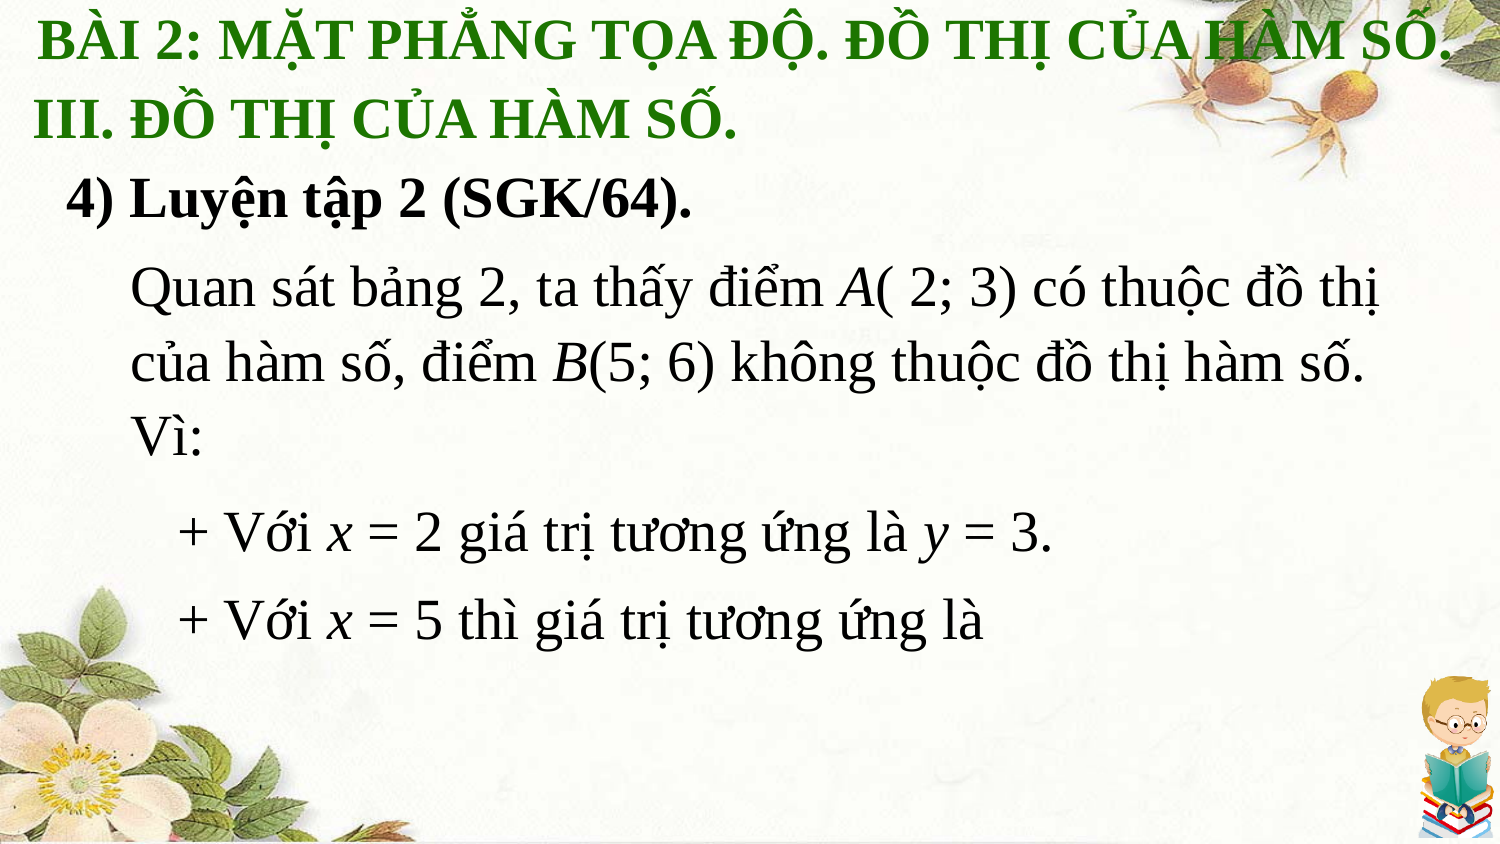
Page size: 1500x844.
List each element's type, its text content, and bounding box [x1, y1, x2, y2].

picture [0, 79, 1500, 844]
text_box 4) Luyện tập 2 (SGK/64). [51, 158, 763, 237]
text_box BÀI 2: MẶT PHẲNG TỌA ĐỘ. ĐỒ THỊ CỦA HÀM SỐ. [0, 0, 1500, 79]
text_box III. ĐỒ THỊ CỦA HÀM SỐ. [18, 72, 843, 158]
text_box Quan sát bảng 2, ta thấy điểm A( 2; 3) có thuộc đồ thị của hàm số, điểm B(5; 6) không thuộc đồ thị hàm số. Vì: [116, 235, 1450, 475]
text_box + Với x = 2 giá trị tương ứng là y = 3. [162, 481, 1263, 571]
